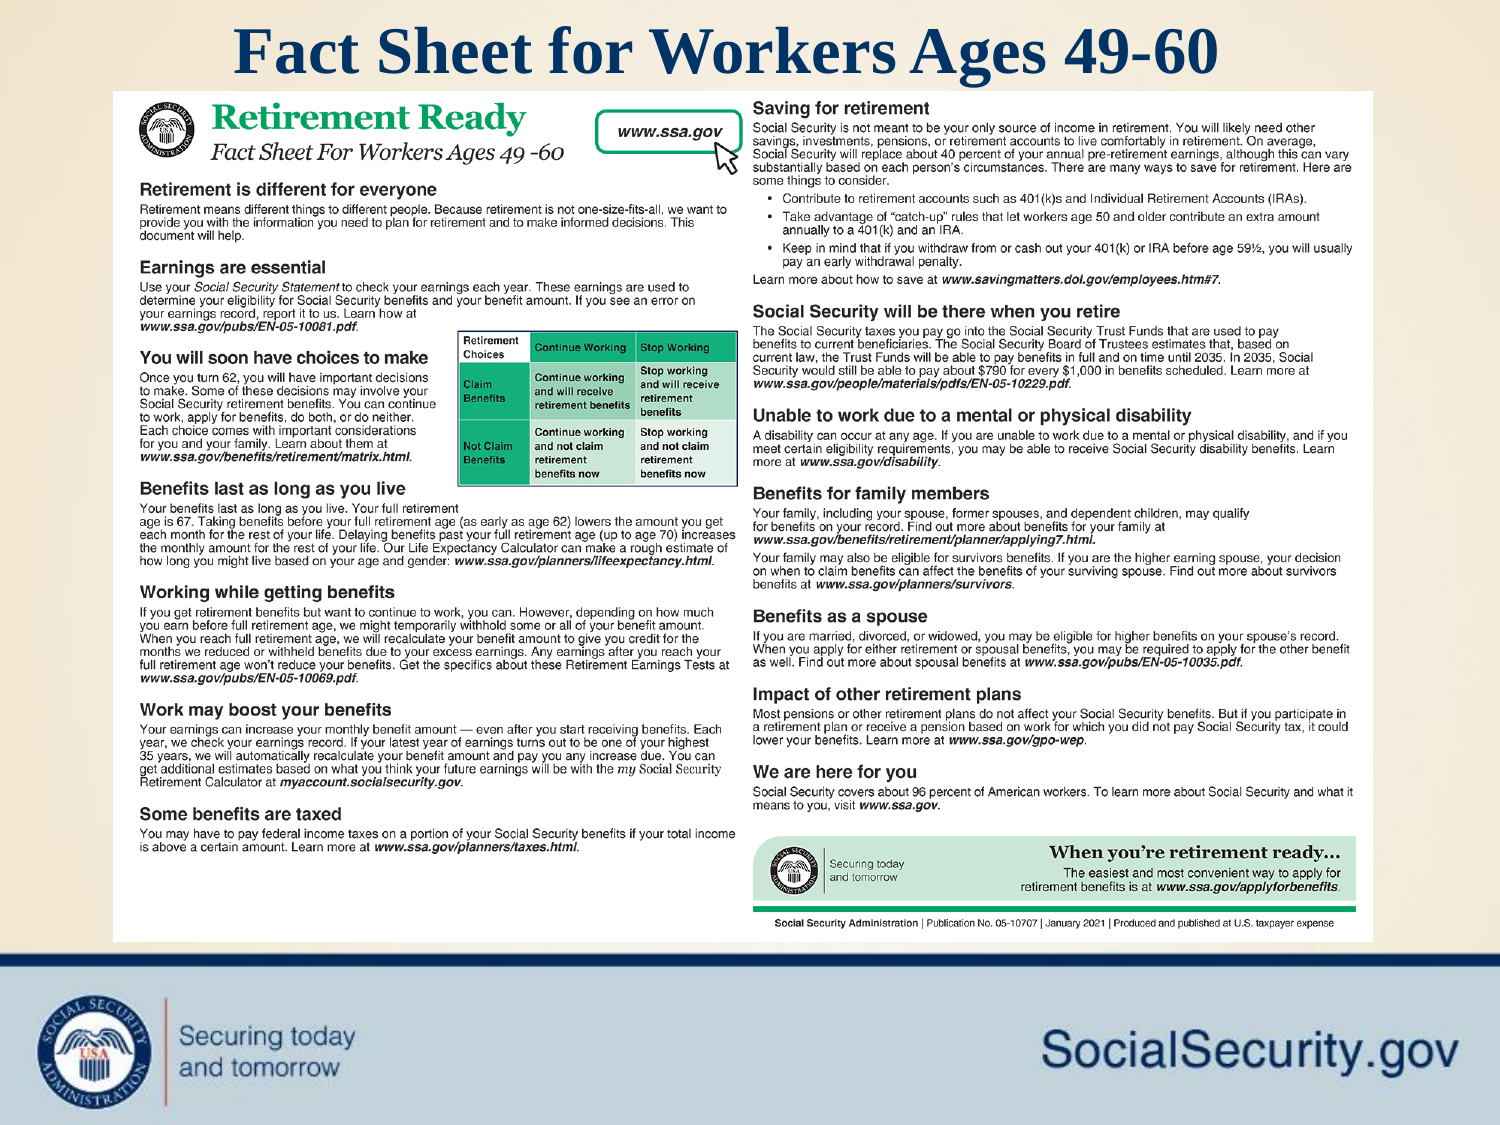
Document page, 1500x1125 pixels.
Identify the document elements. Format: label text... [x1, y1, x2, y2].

text_box Fact Sheet for Workers Ages 49-60 [26, 0, 1429, 95]
picture [0, 0, 1500, 1125]
